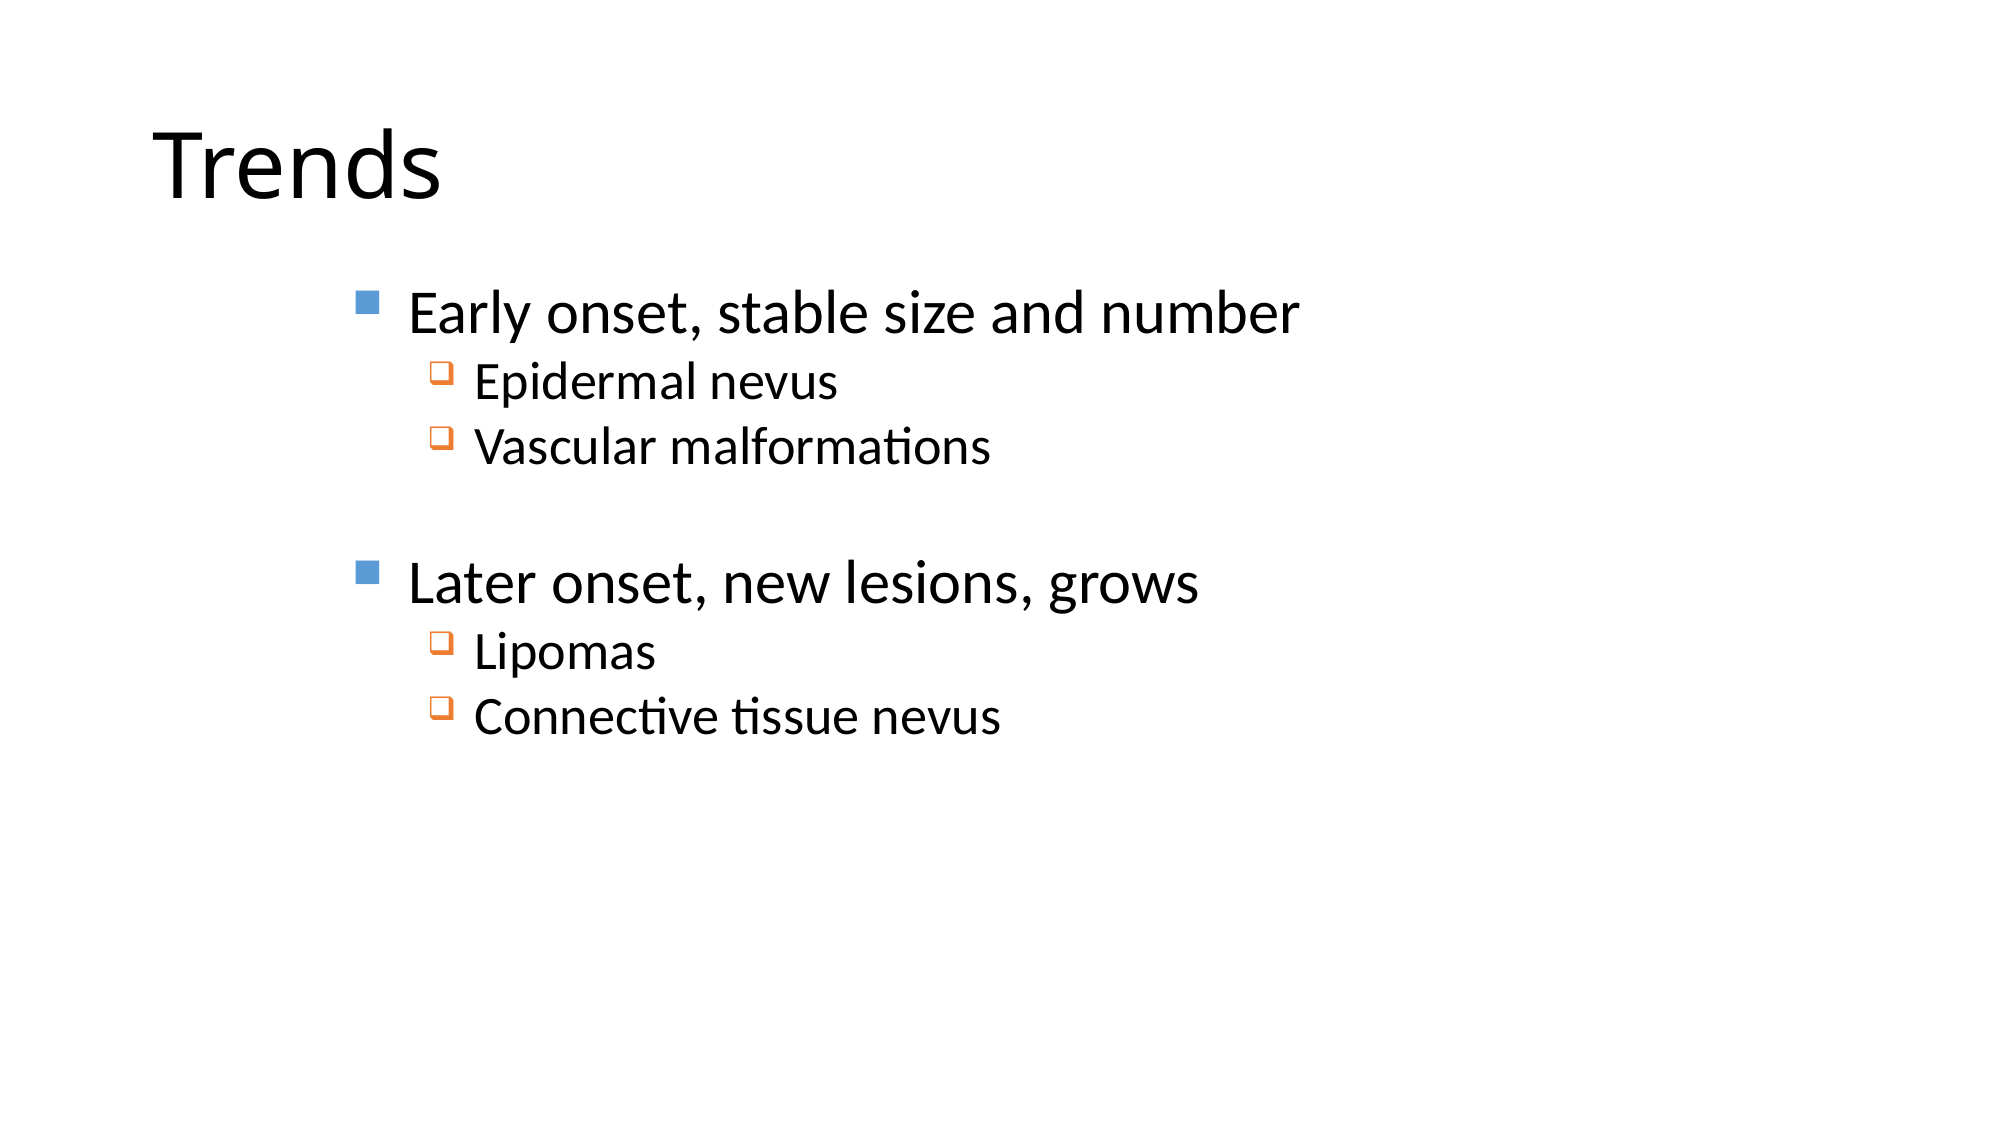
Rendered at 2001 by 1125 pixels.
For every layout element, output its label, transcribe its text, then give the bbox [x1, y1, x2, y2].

title Trends [137, 59, 1863, 278]
text_box Early onset, stable size and number Epidermal nevus Vascular malformations Later onset, new lesions, grows Lipomas Connective tissue nevus [337, 263, 1883, 993]
